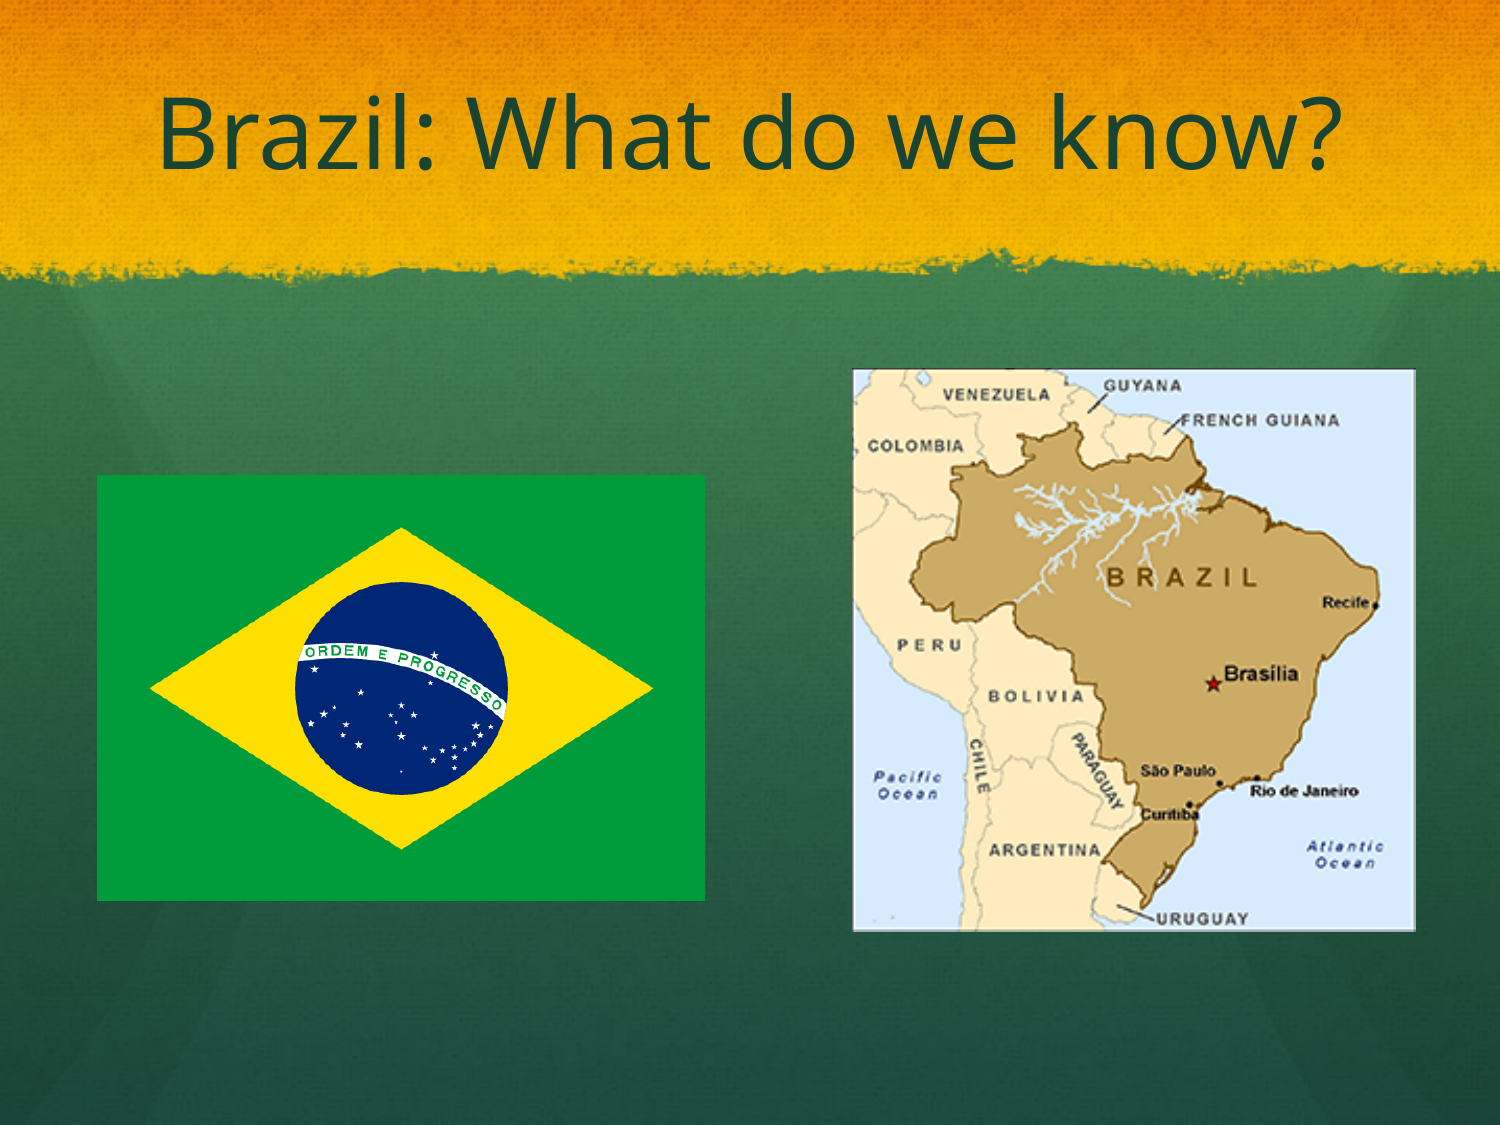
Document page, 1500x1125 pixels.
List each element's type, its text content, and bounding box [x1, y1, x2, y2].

title Brazil: What do we know? [125, 13, 1375, 246]
picture [0, 0, 1500, 1125]
